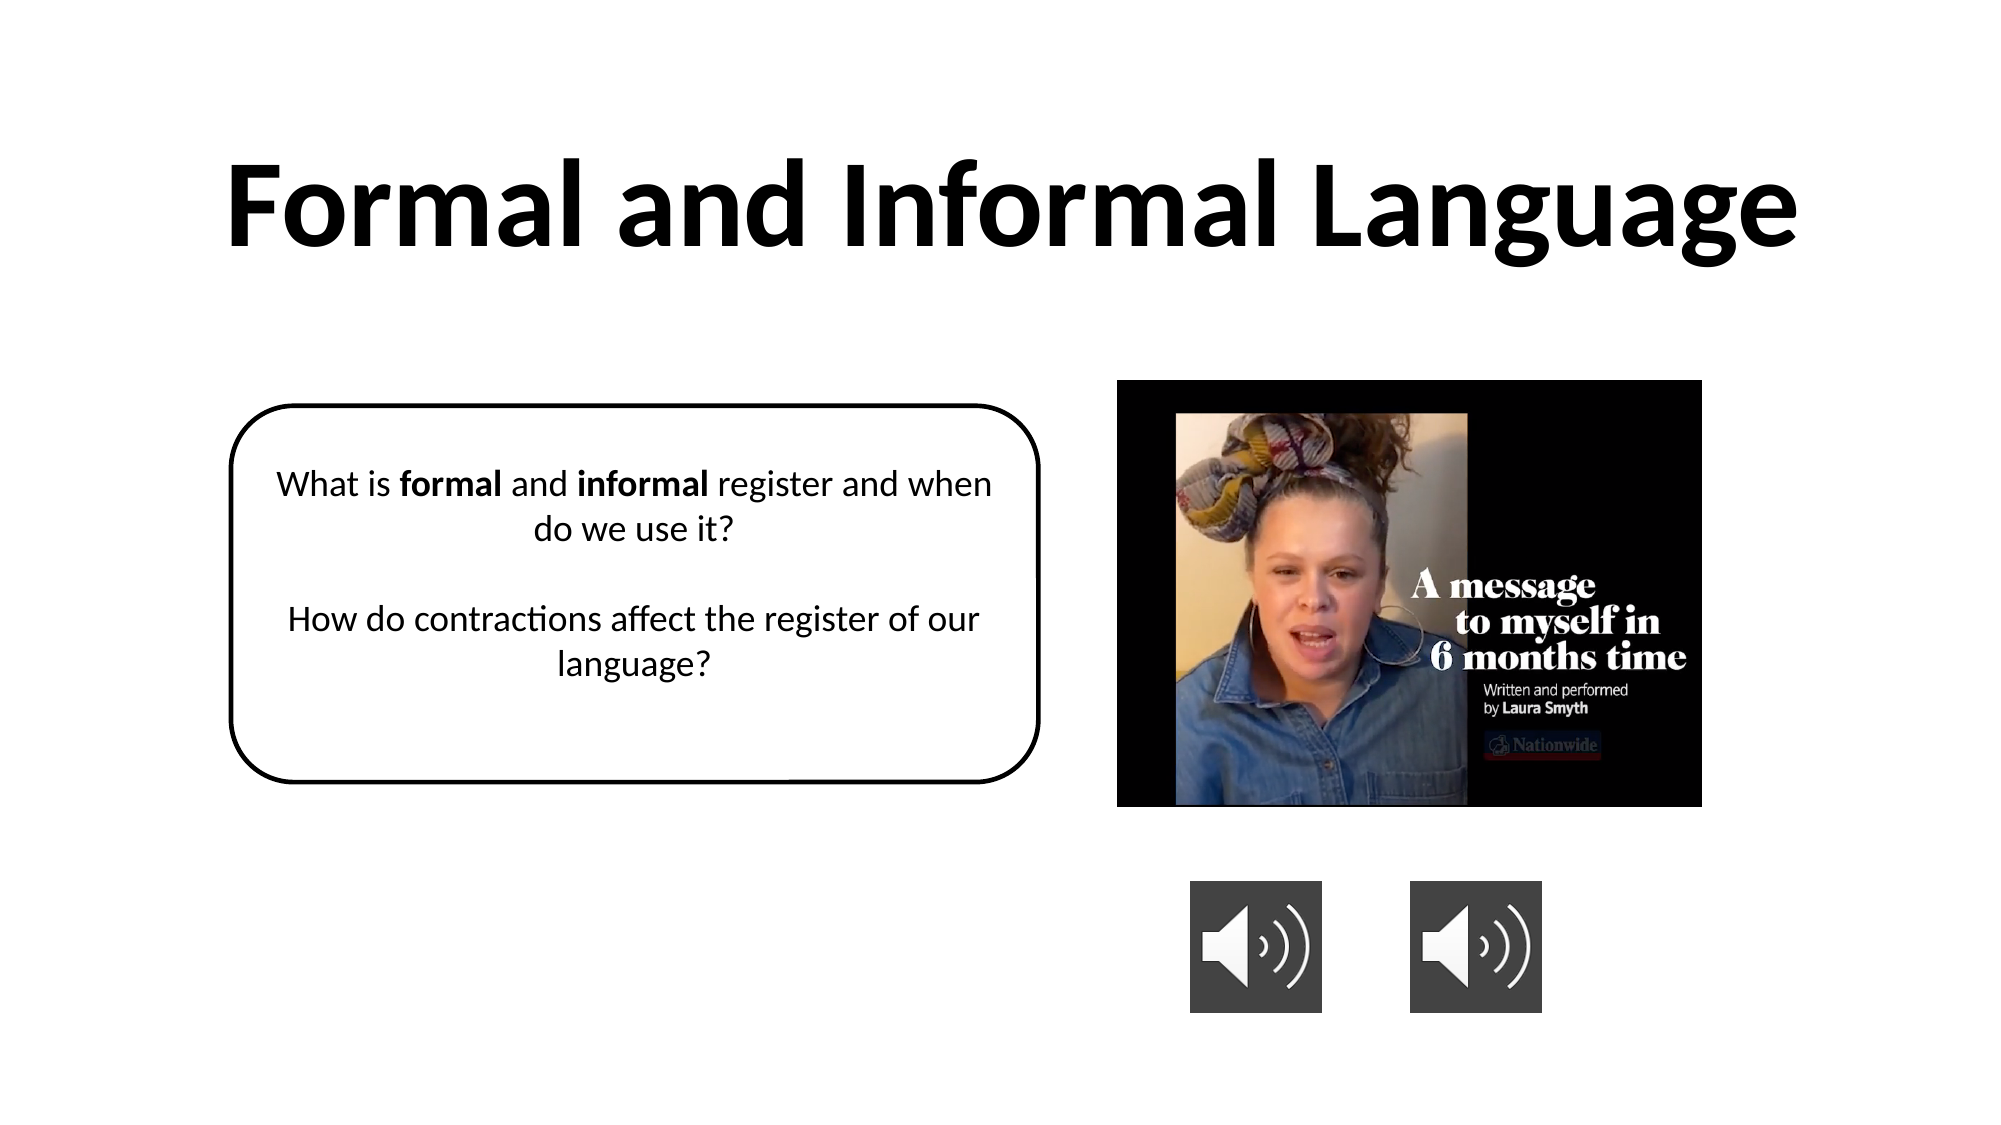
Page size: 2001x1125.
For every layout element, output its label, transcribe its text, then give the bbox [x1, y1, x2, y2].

picture [1189, 880, 1323, 1014]
picture [1117, 380, 1702, 807]
text_box What is formal and informal register and when do we use it? How do contractions affect the register of our language? [229, 404, 1040, 784]
picture [1409, 880, 1543, 1014]
title Formal and Informal Language [210, 117, 1827, 361]
